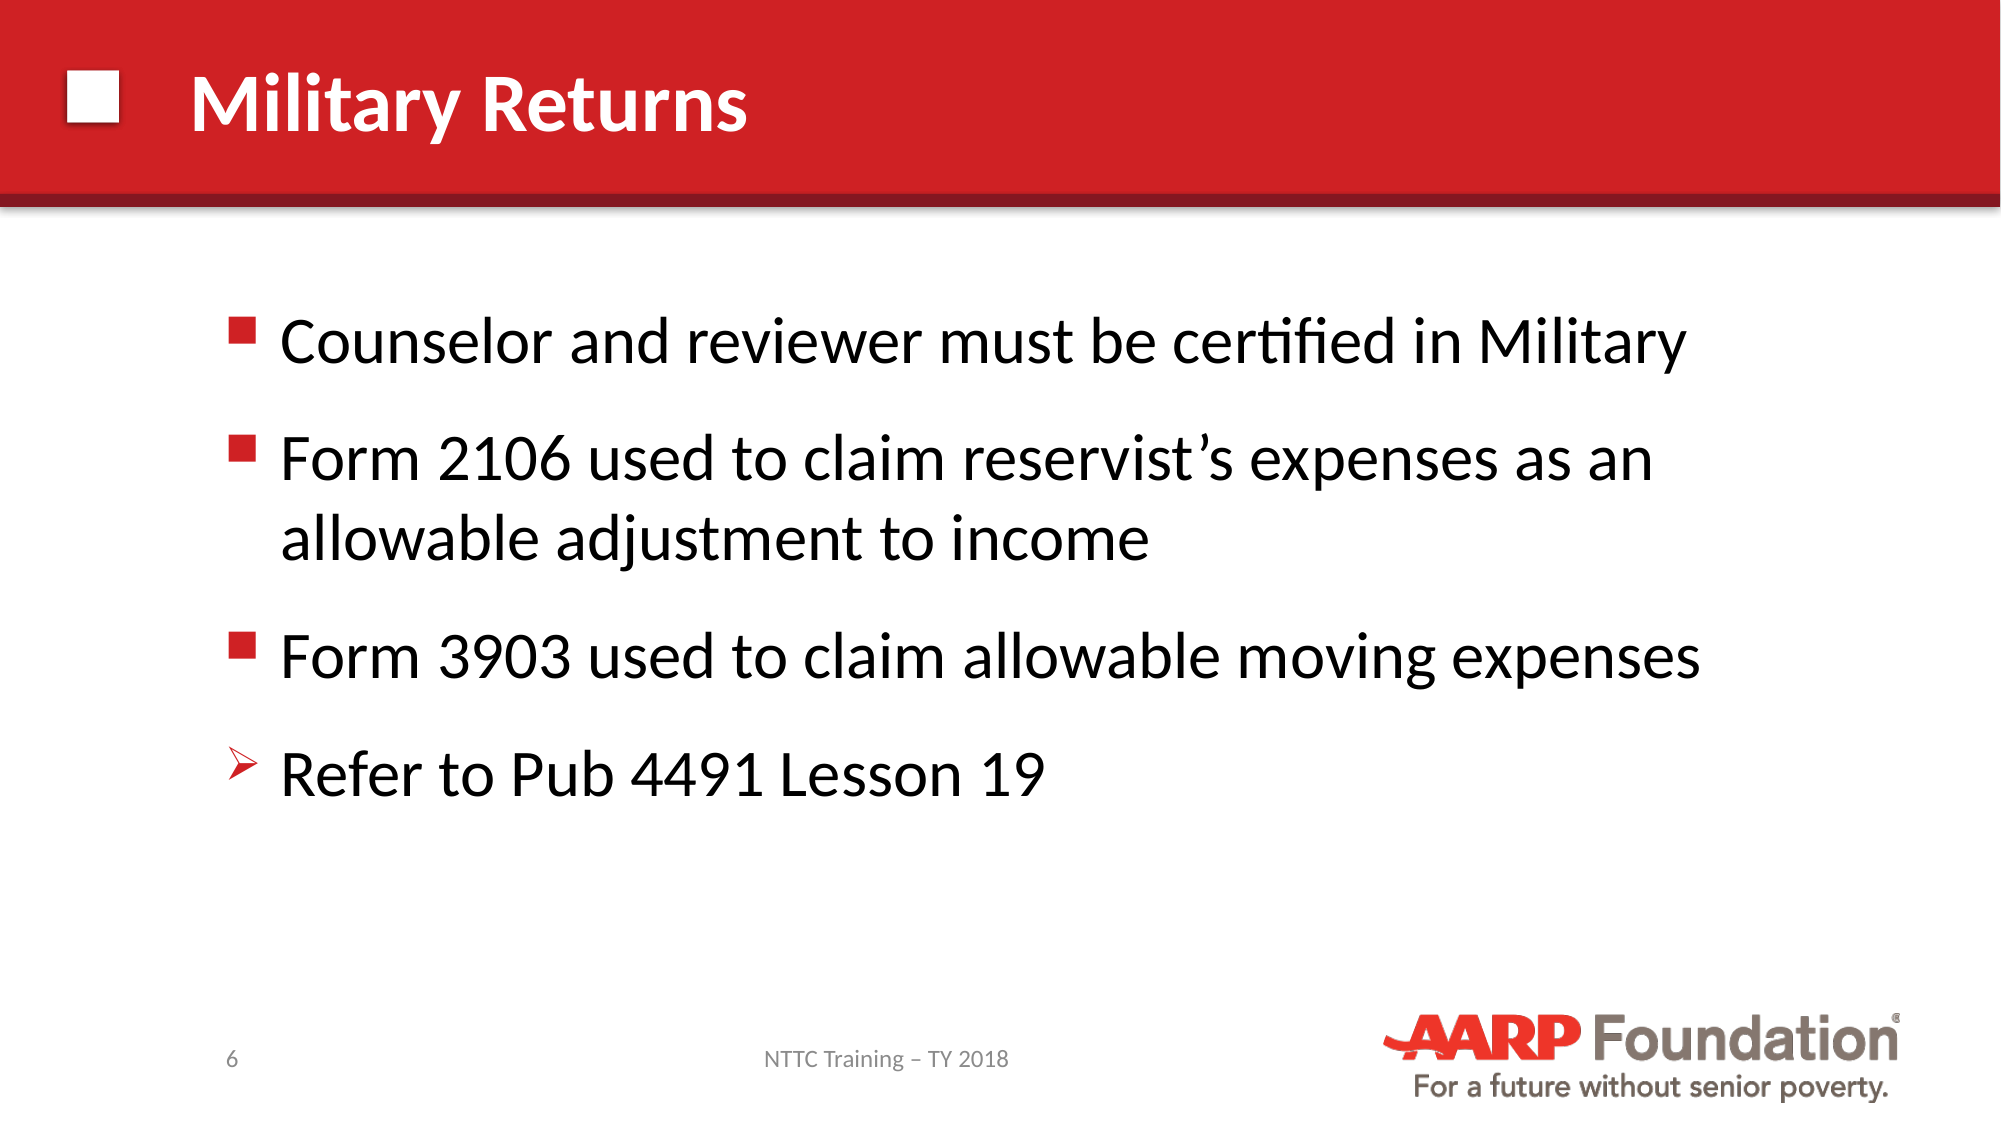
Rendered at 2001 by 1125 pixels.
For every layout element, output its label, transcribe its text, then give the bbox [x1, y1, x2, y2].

title Military Returns [174, 4, 1775, 193]
footer NTTC Training – TY 2018 [570, 1027, 1204, 1088]
list Counselor and reviewer must be certified in Military Form 2106 used to claim reservist’s expenses as an allowable adjustment to income Form 3903 used to claim allowable moving expenses Refer to Pub 4491 Lesson 19 [209, 288, 1810, 949]
slide_number 6 [99, 1027, 254, 1088]
